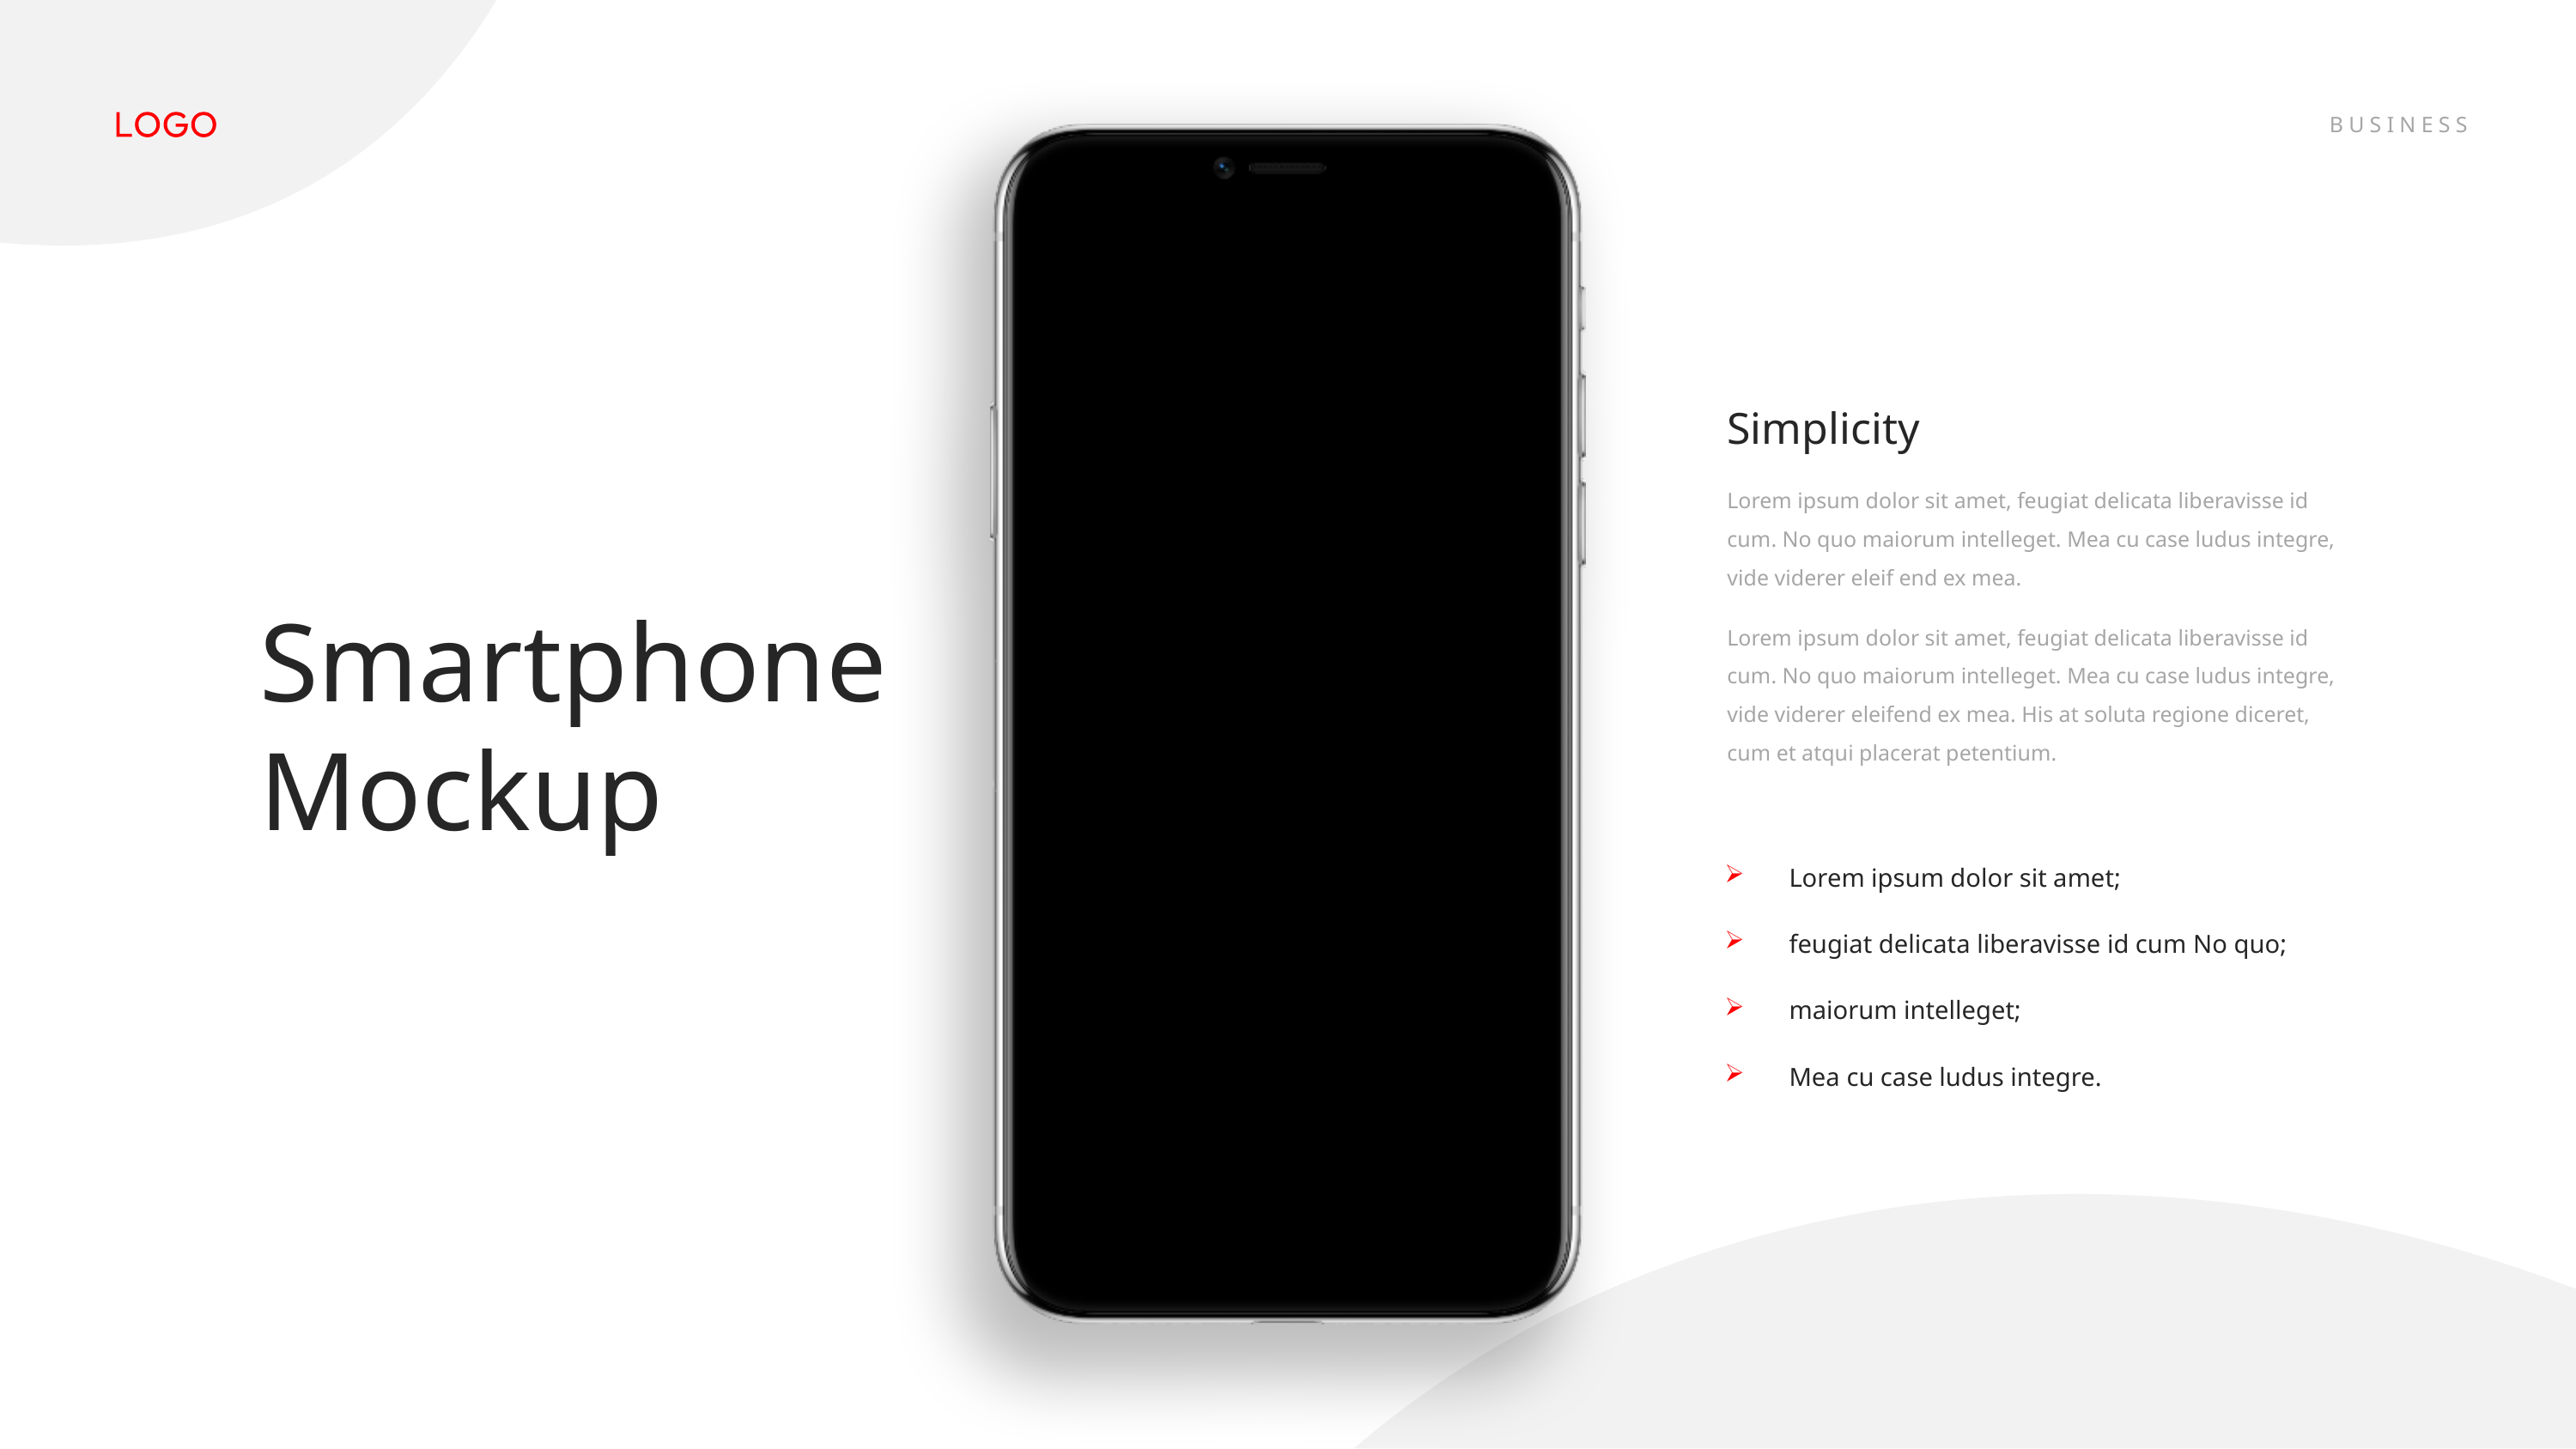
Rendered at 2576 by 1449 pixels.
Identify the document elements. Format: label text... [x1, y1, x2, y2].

text_box Smartphone Mockup [246, 587, 921, 858]
text_box Simplicity Lorem ipsum dolor sit amet, feugiat delicata liberavisse id cum. No quo maiorum intelleget. Mea cu case ludus integre, vide viderer eleif end ex mea. Lorem ipsum dolor sit amet, feugiat delicata liberavisse id cum. No quo maiorum intelleget. Mea cu case ludus integre, vide viderer eleifend ex mea. His at soluta regione diceret, cum et atqui placerat petentium. [1714, 395, 2357, 772]
text_box Lorem ipsum dolor sit amet; feugiat delicata liberavisse id cum No quo; maiorum intelleget; Mea cu case ludus integre. [1711, 840, 2332, 1098]
picture [990, 124, 1586, 1325]
